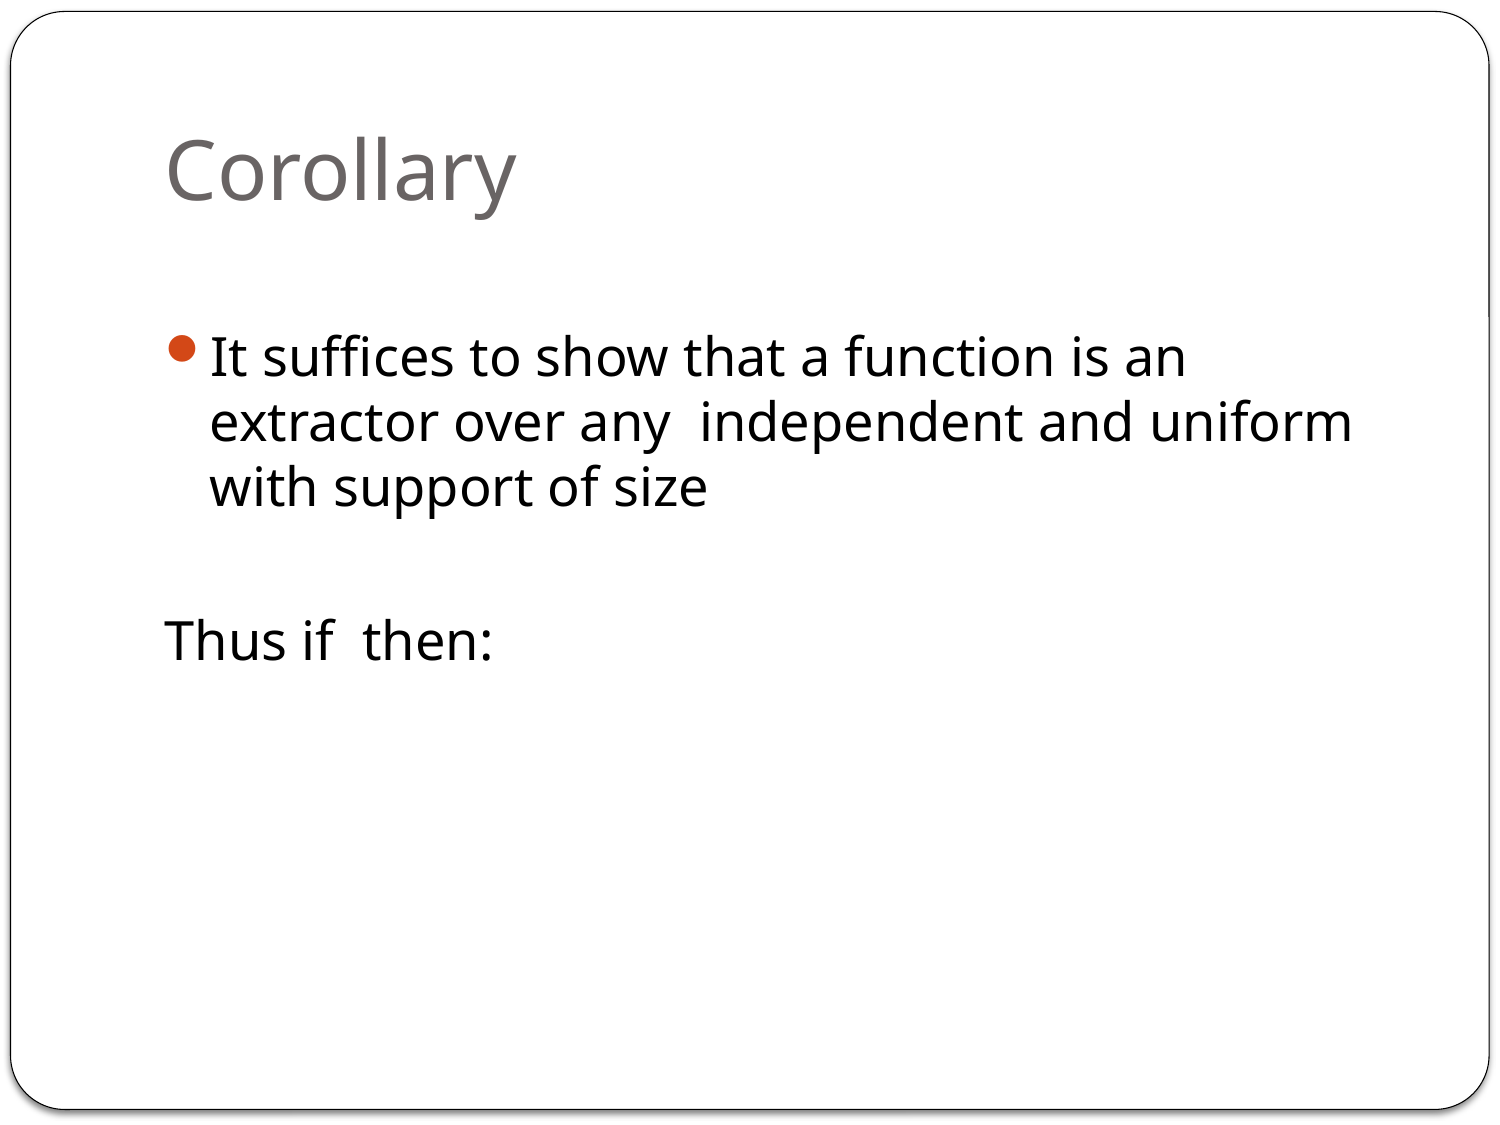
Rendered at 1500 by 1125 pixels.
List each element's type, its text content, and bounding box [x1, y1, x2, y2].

title Corollary [150, 45, 1425, 233]
